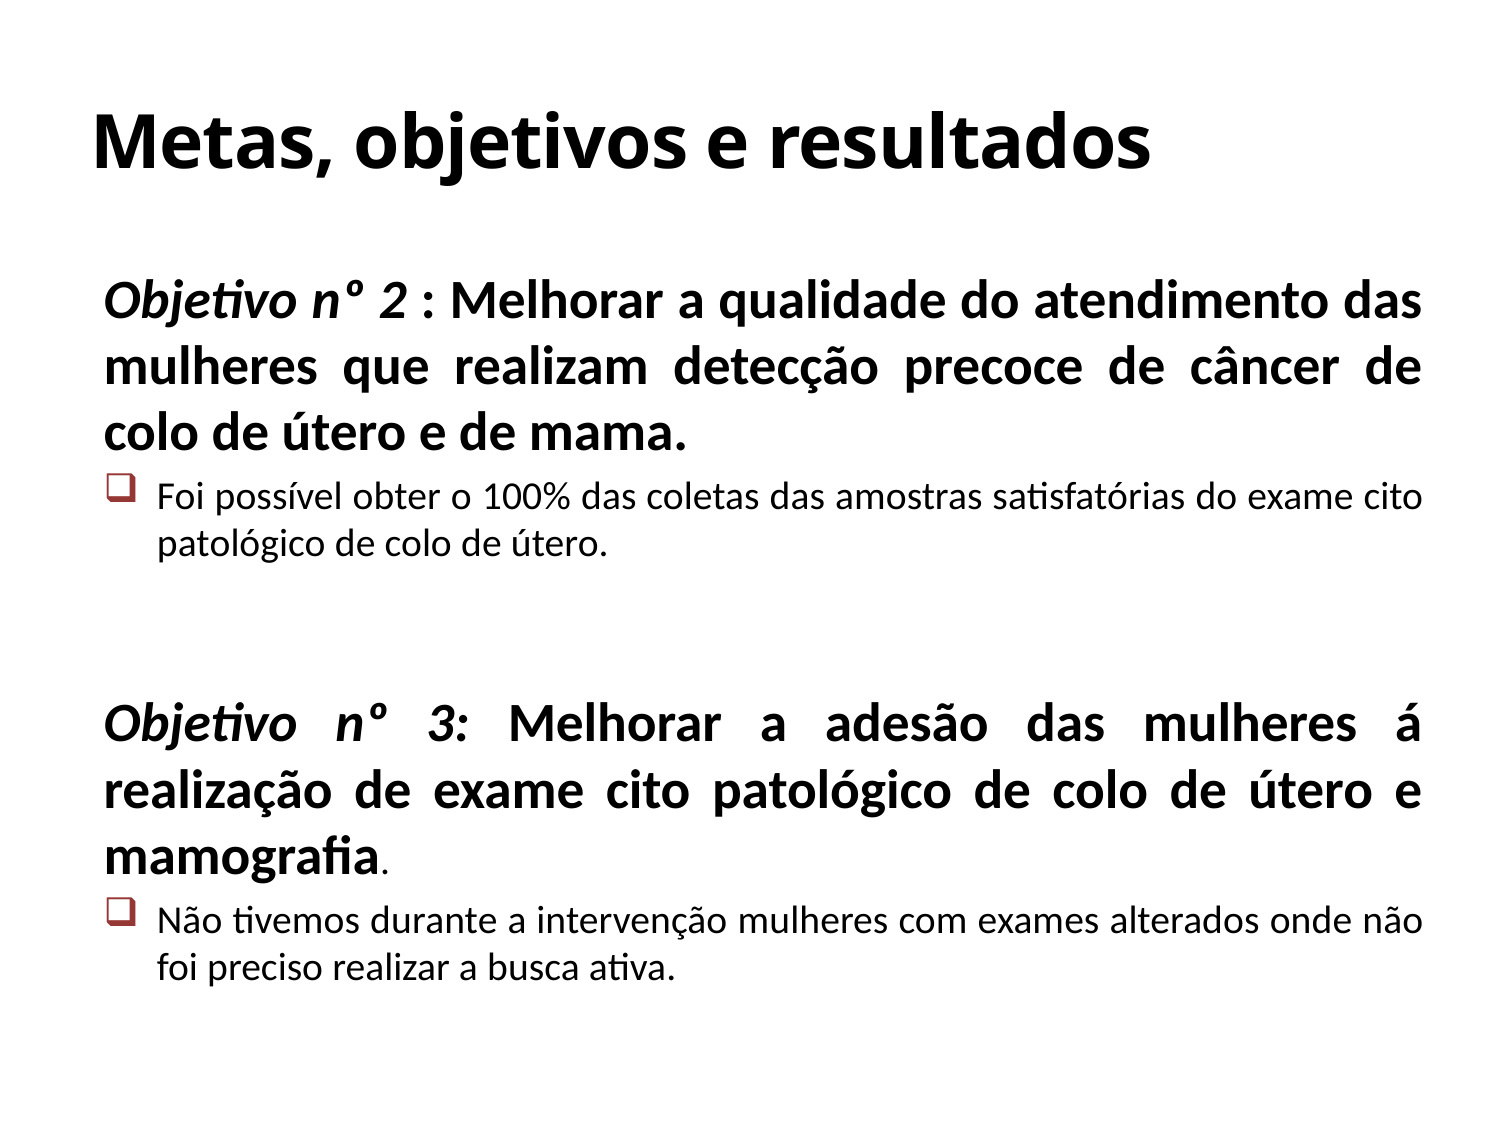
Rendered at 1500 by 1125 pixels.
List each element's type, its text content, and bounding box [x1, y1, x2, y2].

list Objetivo nº 2 : Melhorar a qualidade do atendimento das mulheres que realizam detecção precoce de câncer de colo de útero e de mama. Foi possível obter o 100% das coletas das amostras satisfatórias do exame cito patológico de colo de útero. Objetivo nº 3: Melhorar a adesão das mulheres á realização de exame cito patológico de colo de útero e mamografia. Não tivemos durante a intervenção mulheres com exames alterados onde não foi preciso realizar a busca ativa. [88, 255, 1439, 998]
title Metas, objetivos e resultados [75, 45, 1425, 233]
